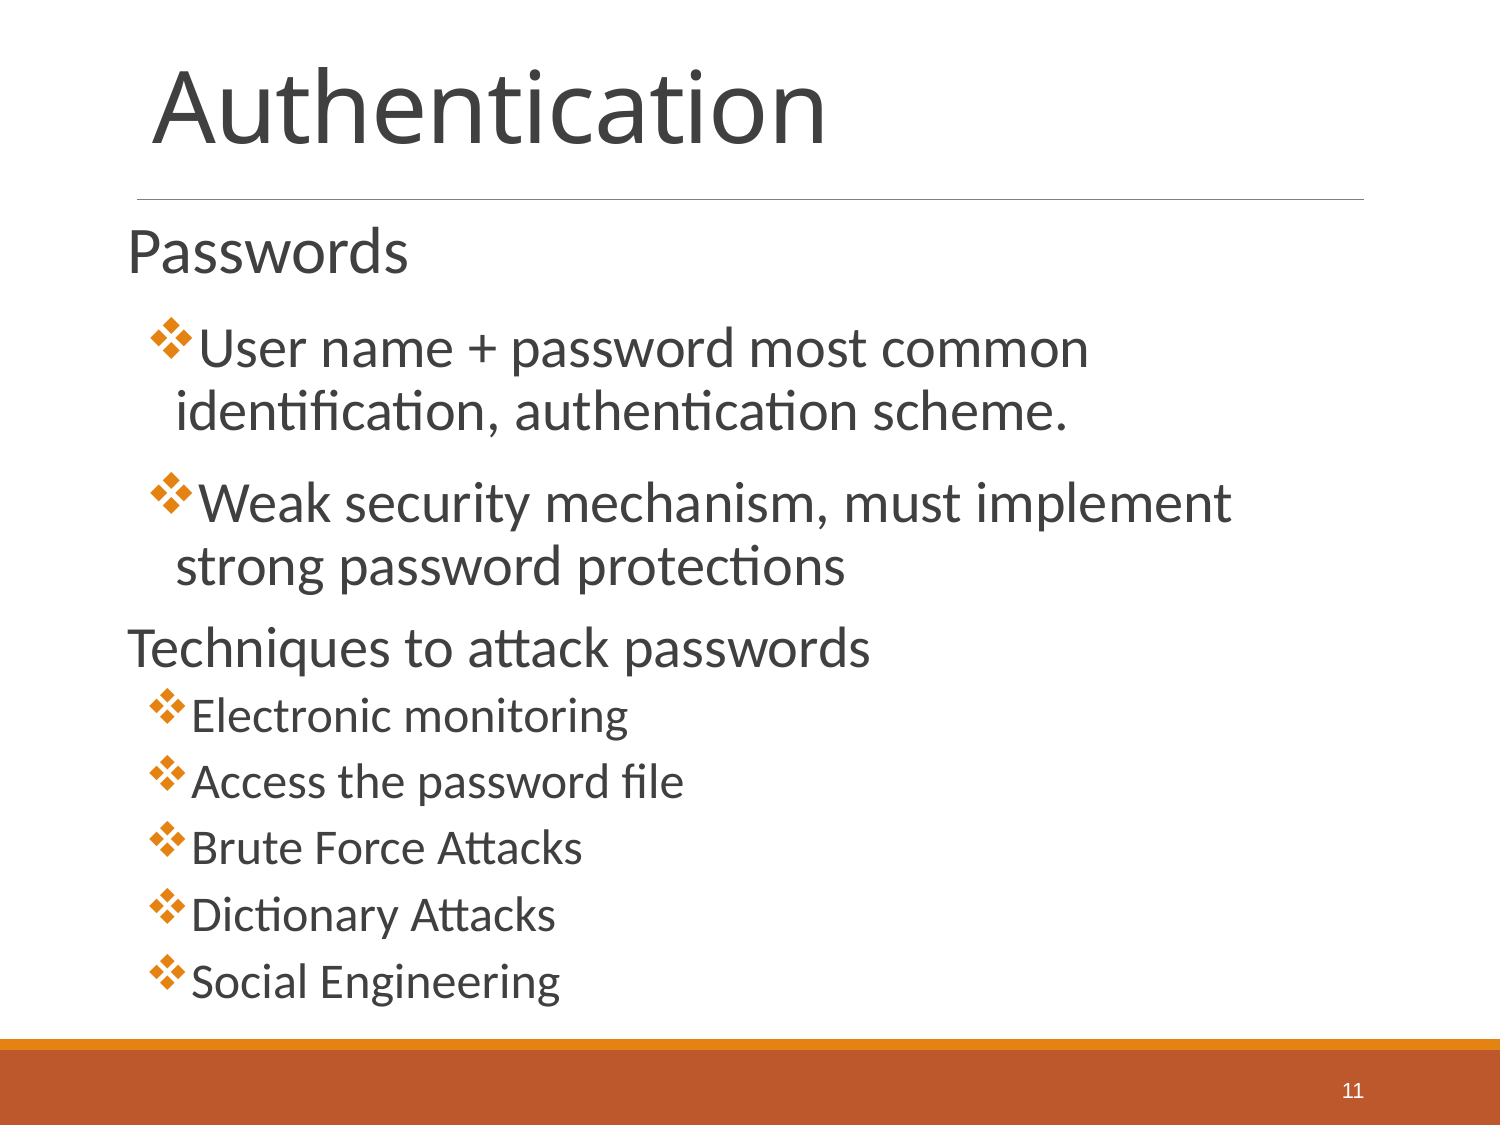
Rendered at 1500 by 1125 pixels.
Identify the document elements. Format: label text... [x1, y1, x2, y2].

list Passwords User name + password most common identification, authentication scheme. Weak security mechanism, must implement strong password protections [112, 208, 1350, 609]
title Authentication [137, 37, 1375, 172]
slide_number 11 [1217, 1059, 1380, 1120]
text_box Techniques to attack passwords Electronic monitoring Access the password file Brute Force Attacks Dictionary Attacks Social Engineering [112, 610, 1075, 1020]
